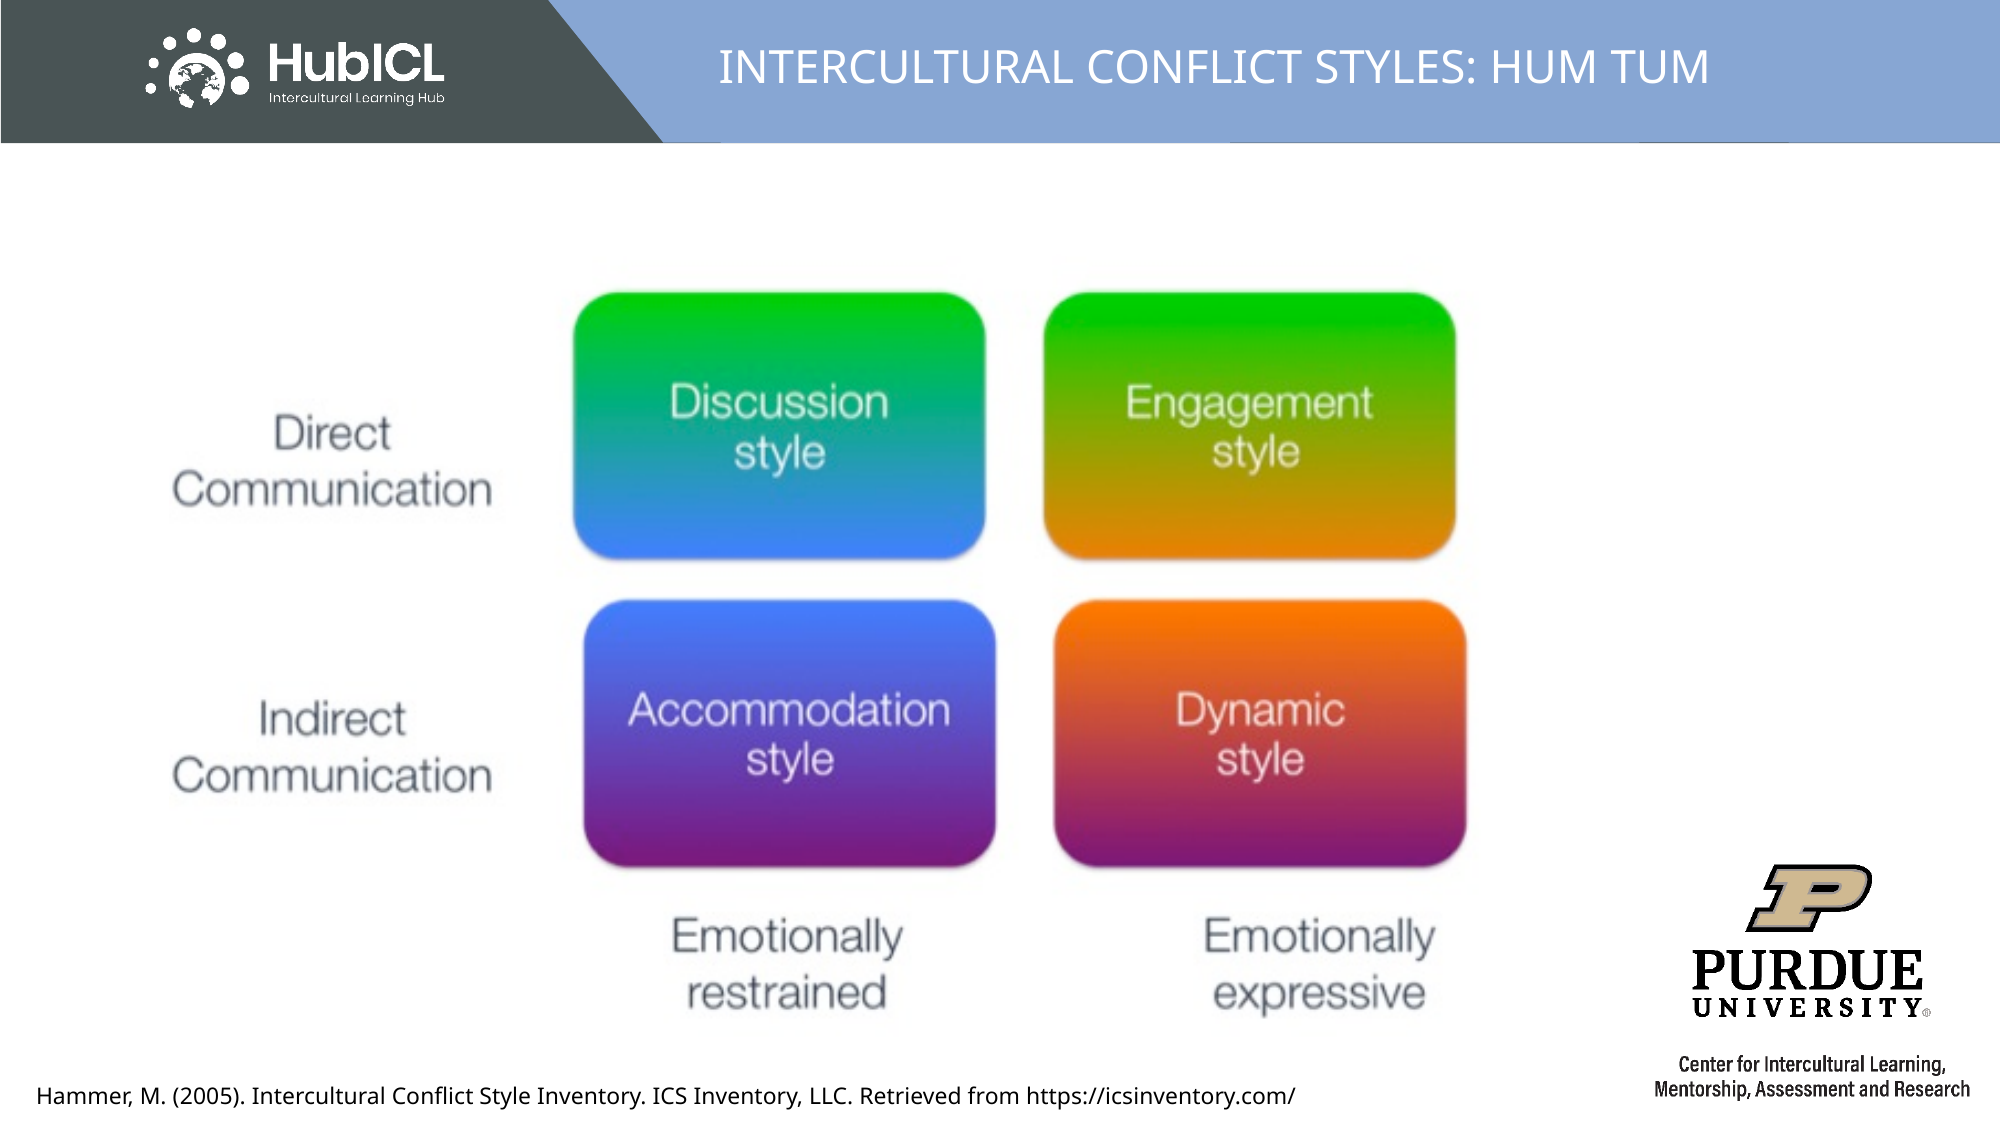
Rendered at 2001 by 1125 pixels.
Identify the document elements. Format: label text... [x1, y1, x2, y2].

picture [1645, 862, 1979, 1125]
picture [169, 240, 1509, 1041]
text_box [0, 0, 2000, 144]
text_box Hammer, M. (2005). Intercultural Conflict Style Inventory. ICS Inventory, LLC. Retrieved from https://icsinventory.com/ [21, 1073, 1322, 1117]
